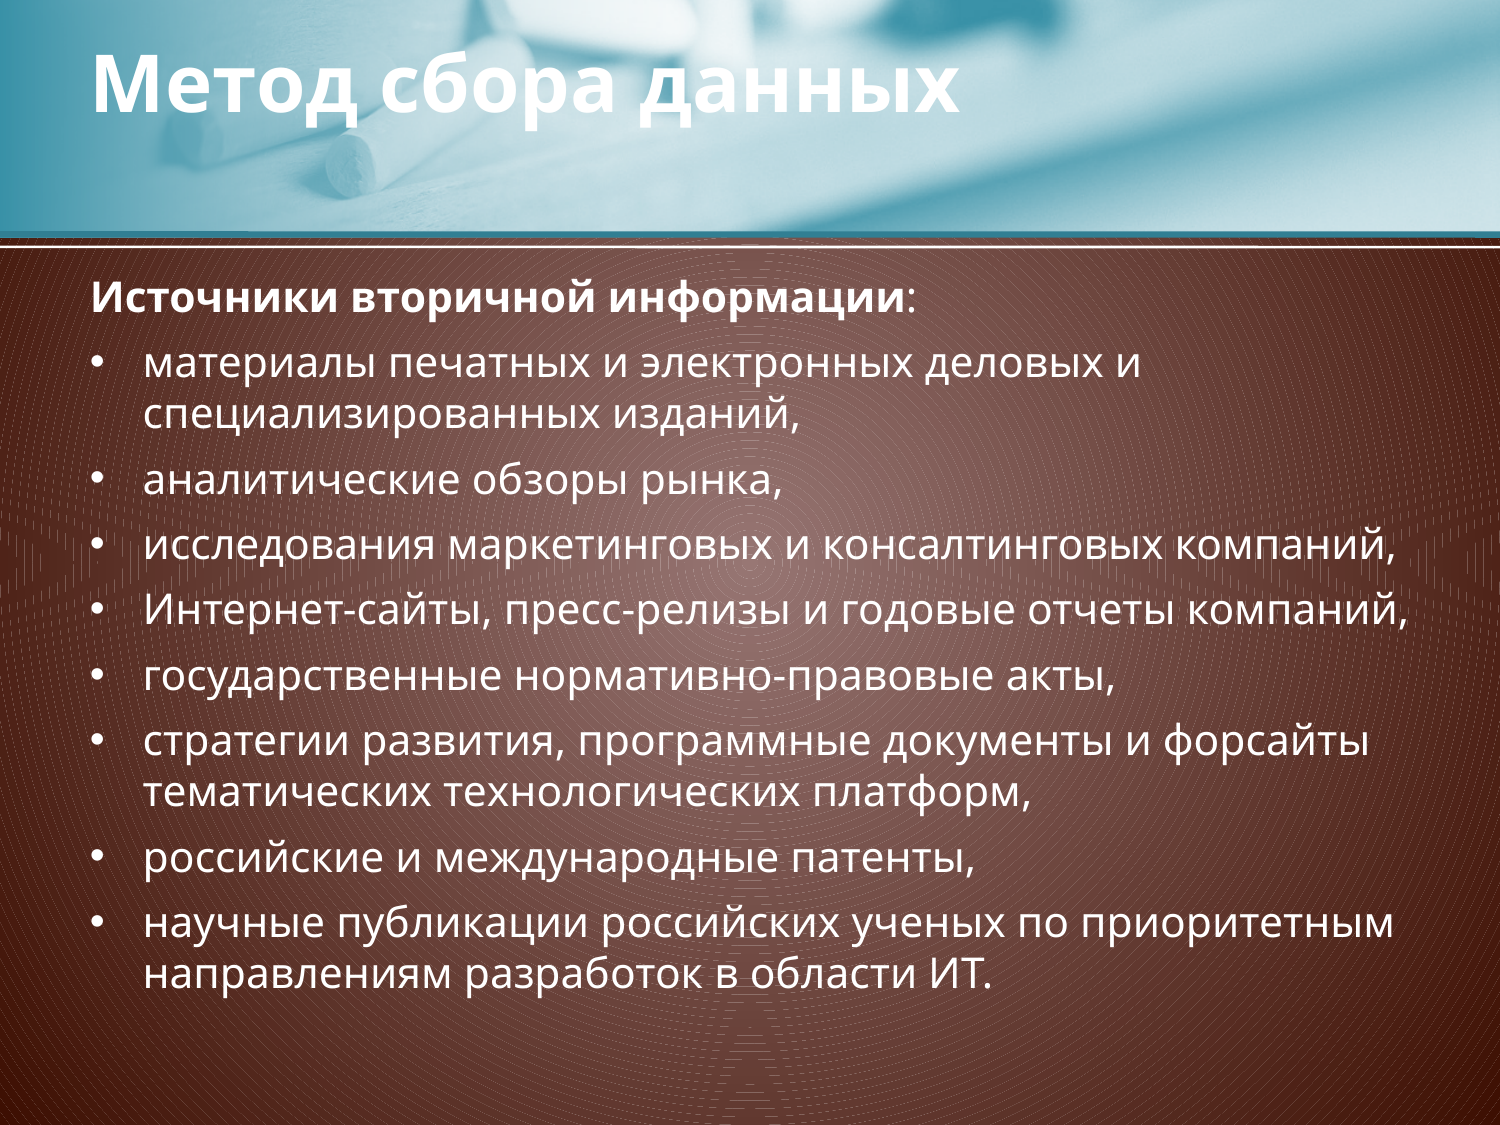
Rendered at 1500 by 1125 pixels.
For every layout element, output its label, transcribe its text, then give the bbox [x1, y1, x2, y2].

list Источники вторичной информации: материалы печатных и электронных деловых и специализированных изданий, аналитические обзоры рынка, исследования маркетинговых и консалтинговых компаний, Интернет-сайты, пресс-релизы и годовые отчеты компаний, государственные нормативно-правовые акты, стратегии развития, программные документы и форсайты тематических технологических платформ, российские и международные патенты, научные публикации российских ученых по приоритетным направлениям разработок в области ИТ. [75, 262, 1425, 1005]
title Метод сбора данных [75, 24, 1425, 233]
